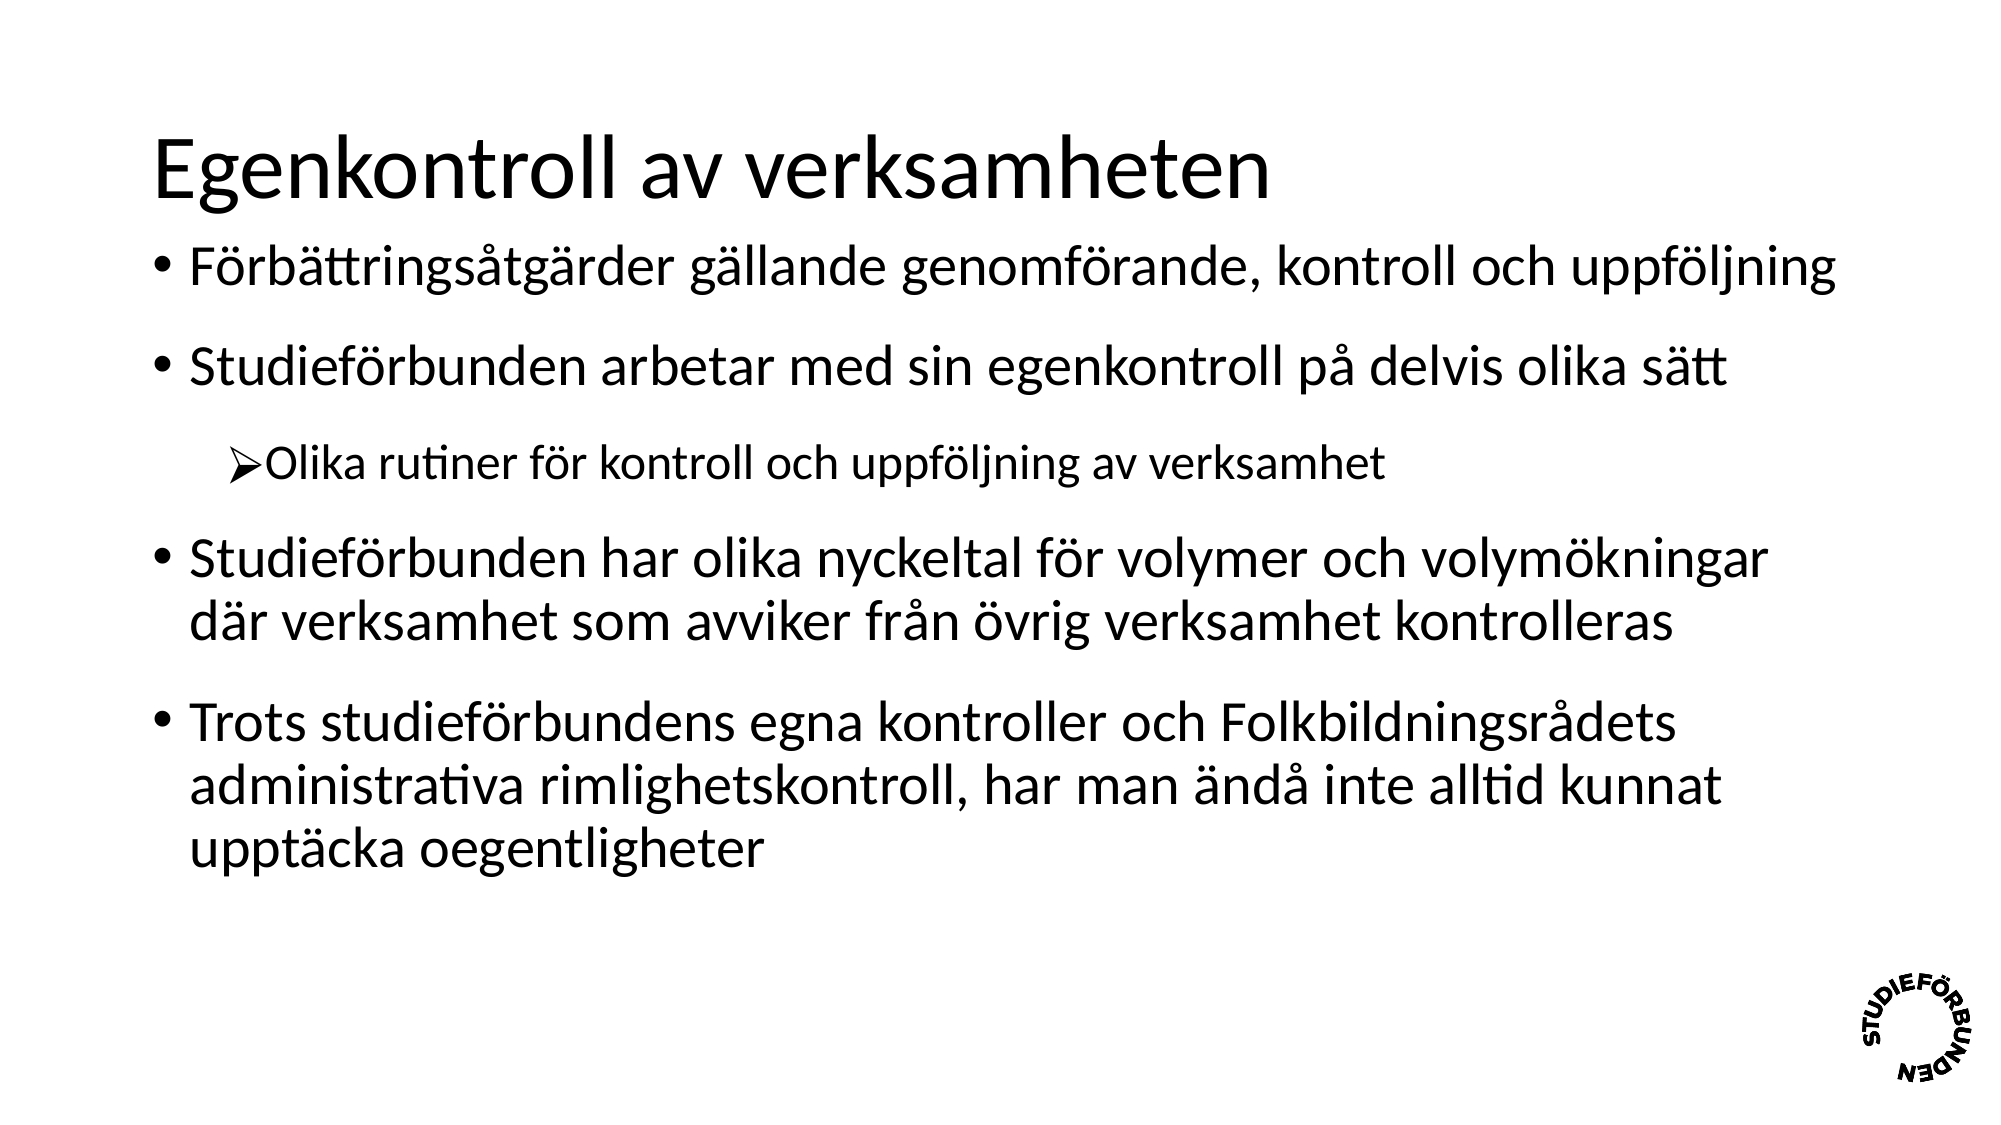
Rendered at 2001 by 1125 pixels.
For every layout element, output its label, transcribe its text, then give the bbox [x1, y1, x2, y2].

picture [1862, 973, 1972, 1083]
title Egenkontroll av verksamheten [137, 59, 1863, 227]
list Förbättringsåtgärder gällande genomförande, kontroll och uppföljning Studieförbunden arbetar med sin egenkontroll på delvis olika sätt Olika rutiner för kontroll och uppföljning av verksamhet Studieförbunden har olika nyckeltal för volymer och volymökningar där verksamhet som avviker från övrig verksamhet kontrolleras Trots studieförbundens egna kontroller och Folkbildningsrådets administrativa rimlighetskontroll, har man ändå inte alltid kunnat upptäcka oegentligheter [137, 227, 1863, 1014]
